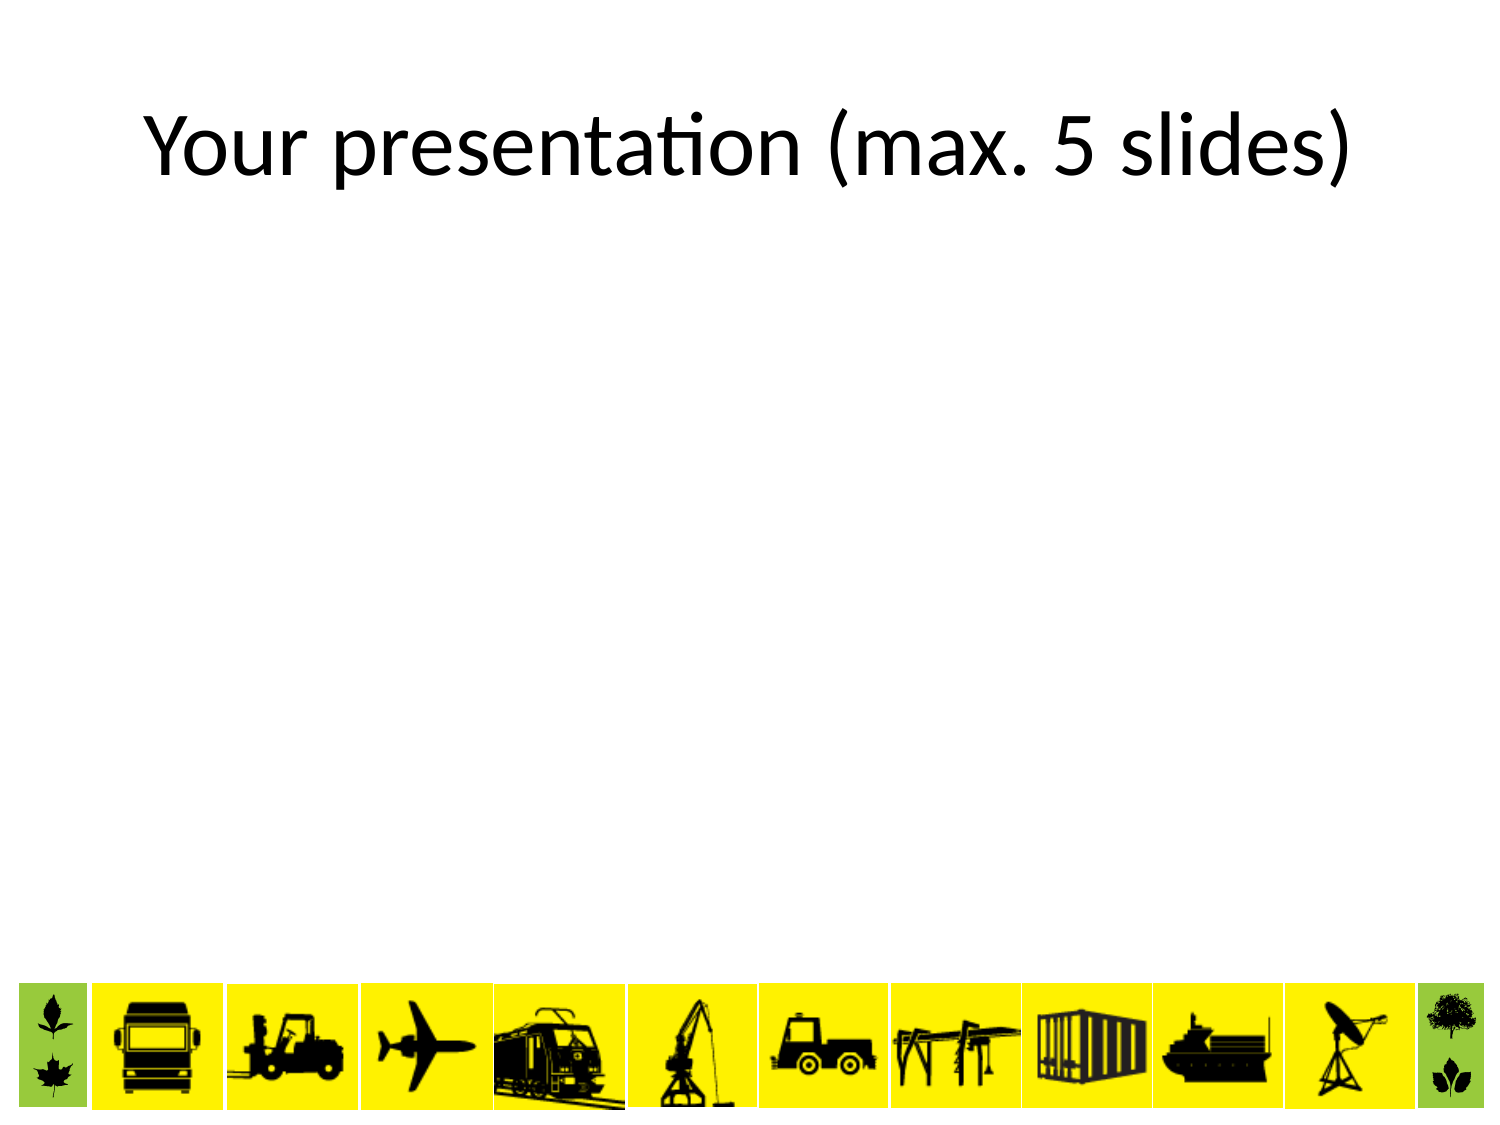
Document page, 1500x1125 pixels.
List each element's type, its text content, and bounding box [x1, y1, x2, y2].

picture [628, 983, 757, 1108]
title Your presentation (max. 5 slides) [75, 45, 1425, 233]
picture [92, 983, 223, 1110]
picture [1153, 983, 1284, 1109]
picture [891, 983, 1021, 1109]
picture [227, 983, 358, 1110]
picture [759, 983, 889, 1108]
picture [1022, 983, 1152, 1109]
picture [494, 984, 625, 1110]
picture [1418, 983, 1484, 1109]
picture [1285, 983, 1416, 1109]
picture [361, 983, 493, 1110]
picture [19, 983, 87, 1108]
